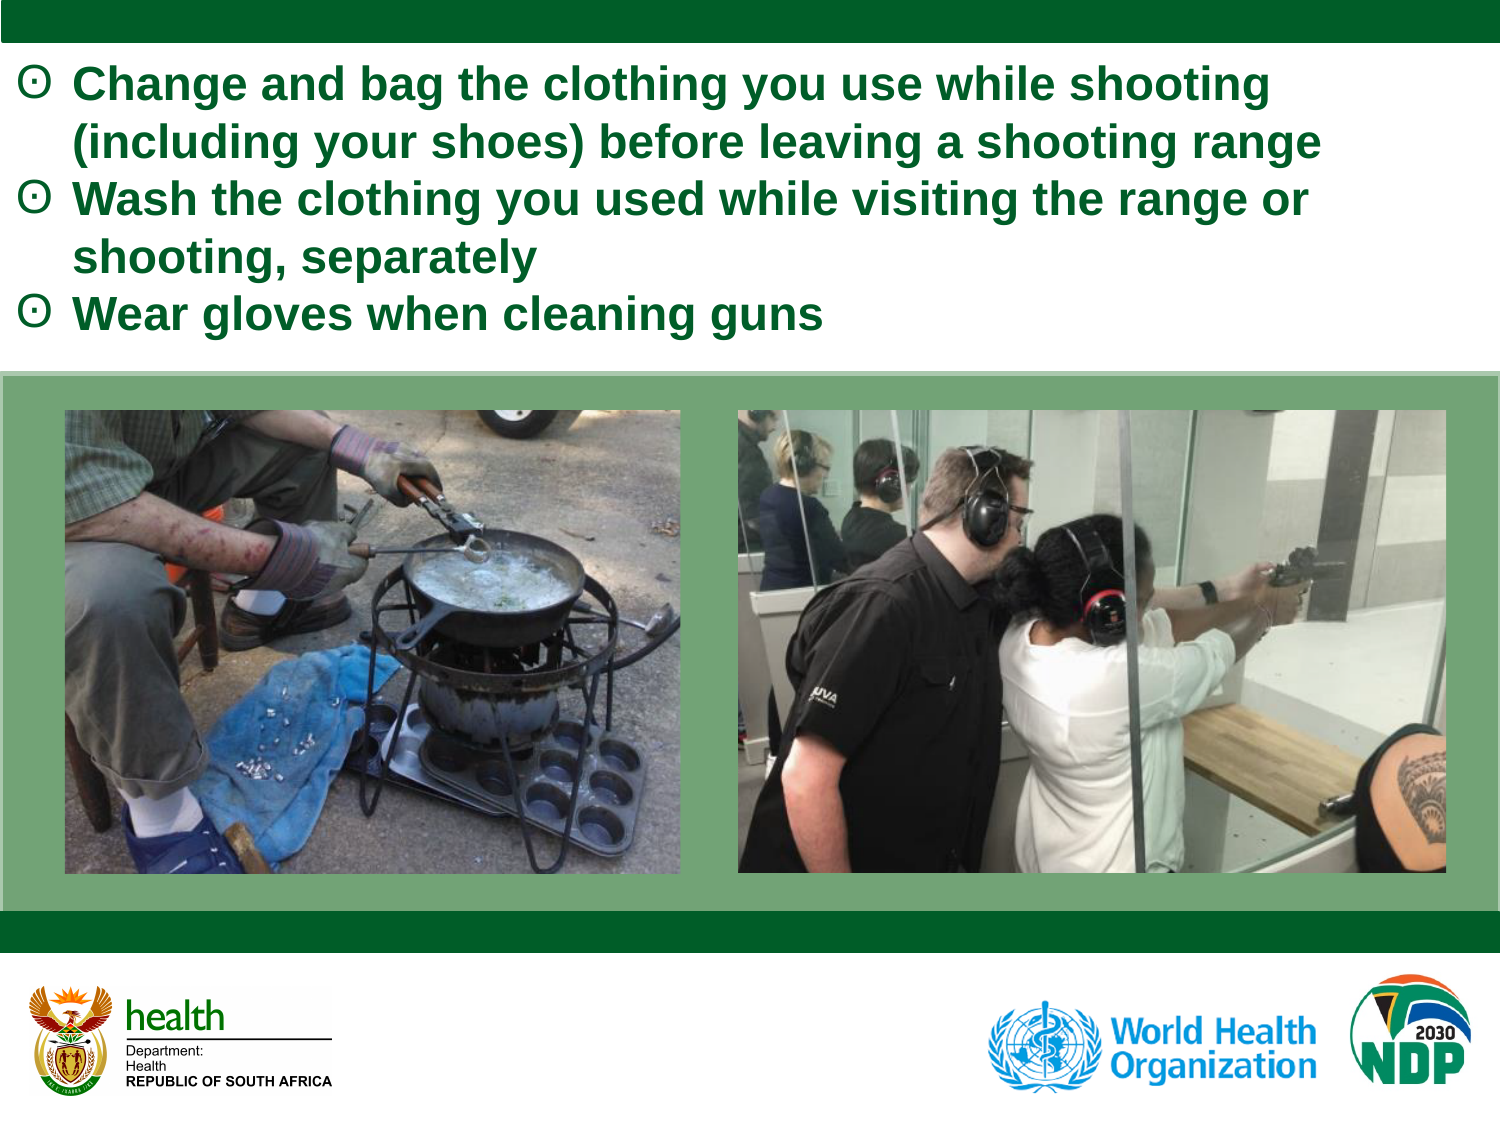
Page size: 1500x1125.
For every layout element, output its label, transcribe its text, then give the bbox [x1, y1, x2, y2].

text_box [0, 911, 1500, 951]
text_box Change and bag the clothing you use while shooting (including your shoes) before leaving a shooting range Wash the clothing you used while visiting the range or shooting, separately Wear gloves when cleaning guns [1, 50, 1500, 405]
picture [737, 409, 1447, 873]
picture [0, 0, 1500, 44]
picture [1345, 961, 1488, 1100]
picture [985, 982, 1318, 1105]
picture [29, 985, 332, 1096]
picture [64, 409, 681, 874]
text_box [0, 371, 1500, 911]
